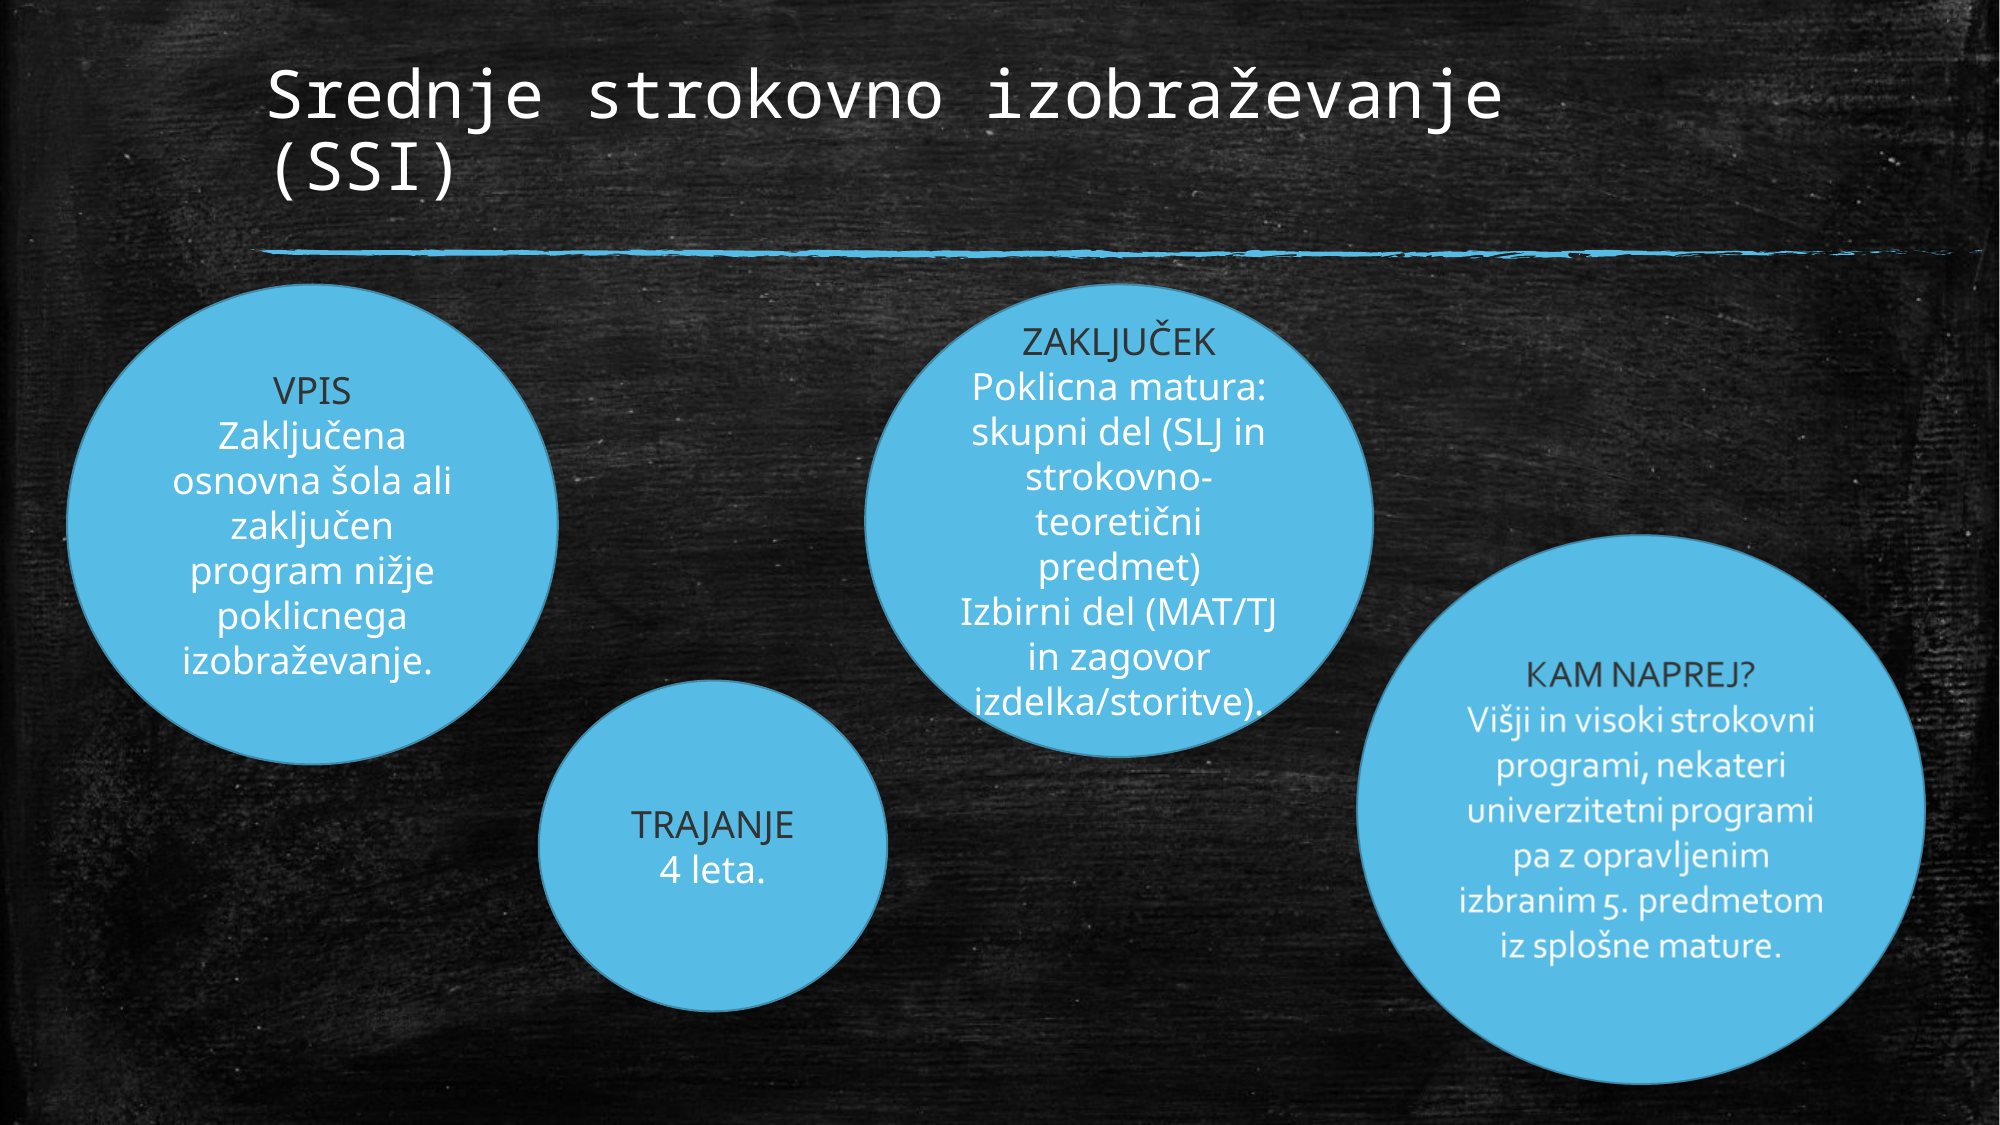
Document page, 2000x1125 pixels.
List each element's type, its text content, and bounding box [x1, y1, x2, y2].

text_box VPIS Zaključena osnovna šola ali zaključen program nižje poklicnega izobraževanje. [65, 283, 559, 766]
title Srednje strokovno izobraževanje (SSI) [249, 45, 1750, 213]
picture [1356, 534, 1926, 1085]
text_box TRAJANJE 4 leta. [537, 679, 889, 1013]
text_box ZAKLJUČEK Poklicna matura: skupni del (SLJ in strokovno-teoretični predmet) Izbirni del (MAT/TJ in zagovor izdelka/storitve). [864, 283, 1375, 759]
